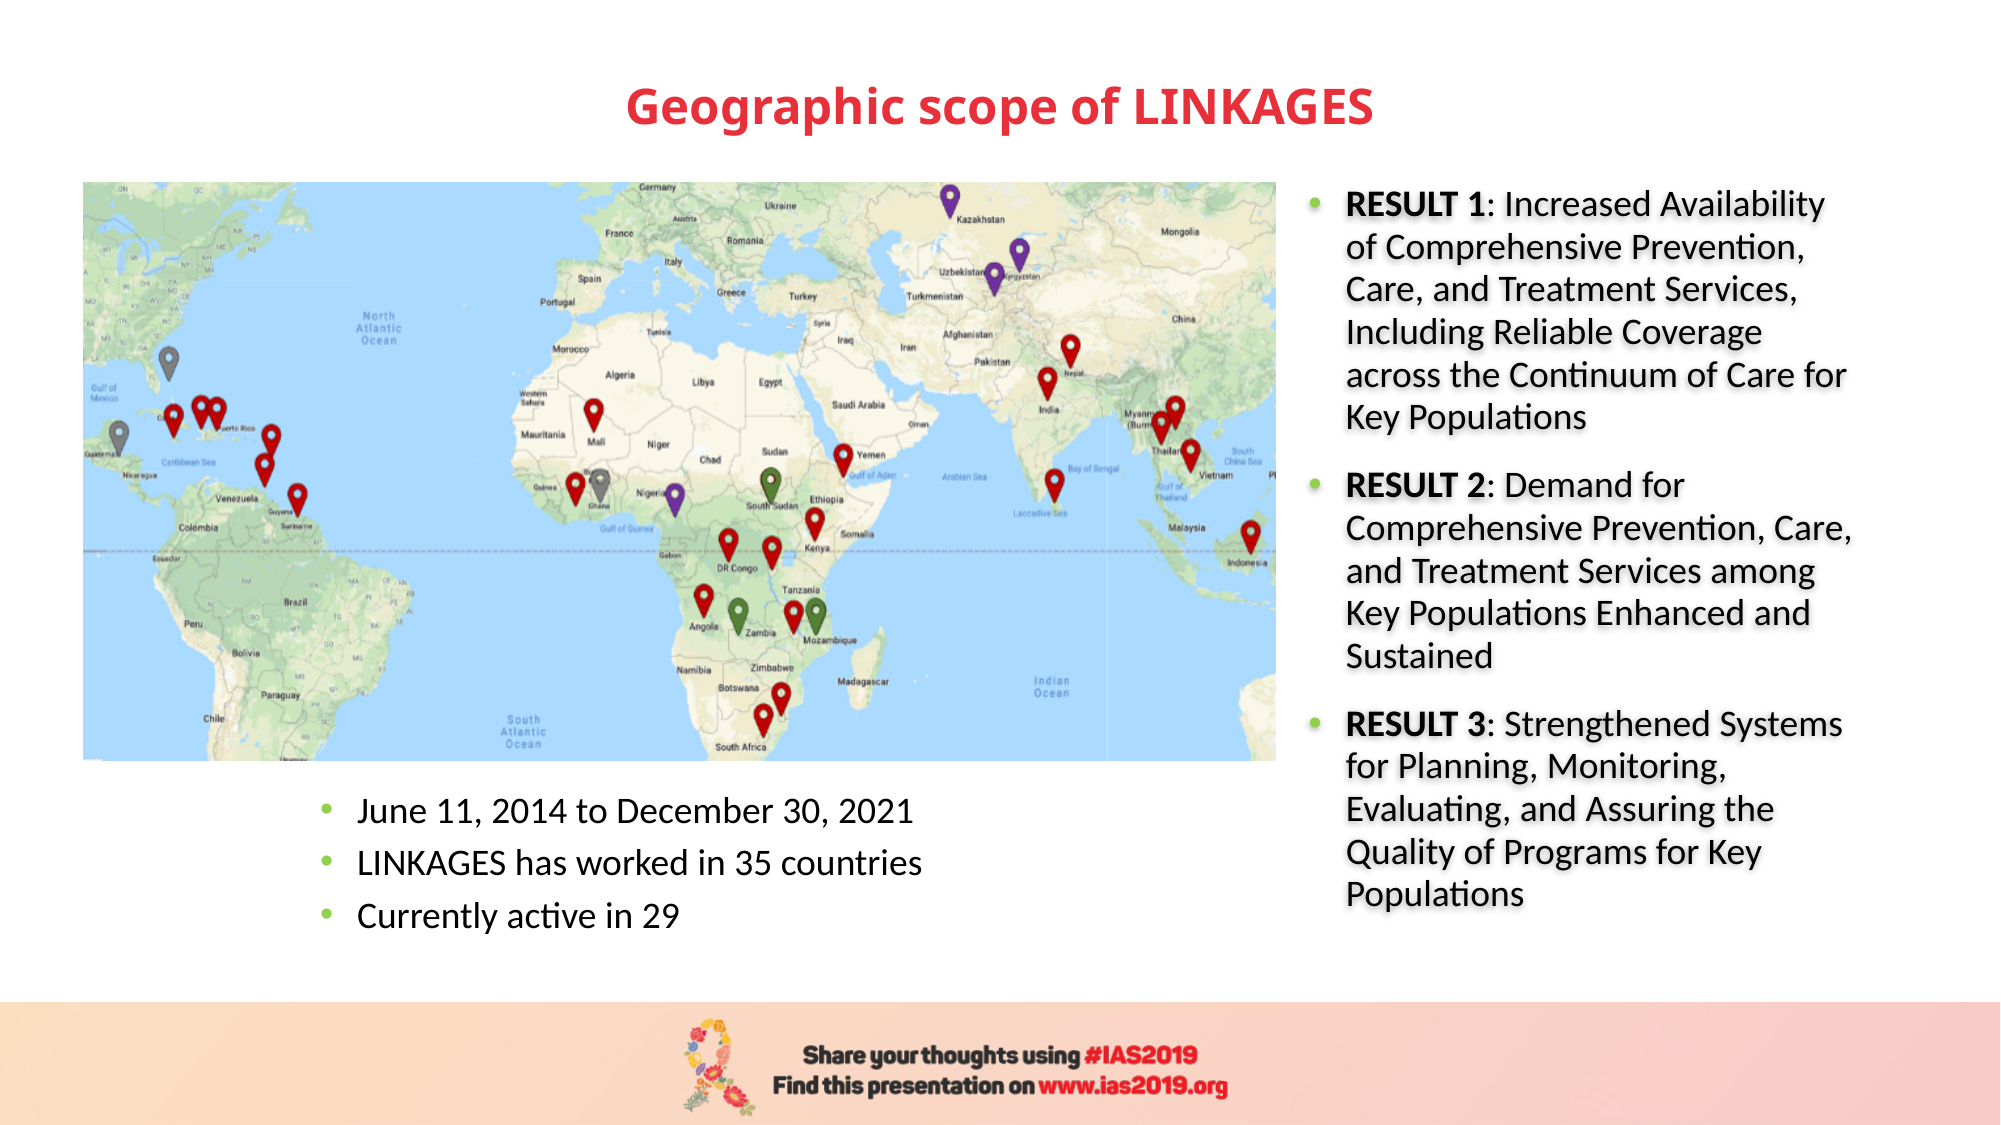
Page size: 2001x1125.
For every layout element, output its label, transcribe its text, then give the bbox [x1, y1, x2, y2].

text_box RESULT 1: Increased Availability of Comprehensive Prevention, Care, and Treatment Services, Including Reliable Coverage across the Continuum of Care for Key Populations RESULT 2: Demand for Comprehensive Prevention, Care, and Treatment Services among Key Populations Enhanced and Sustained RESULT 3: Strengthened Systems for Planning, Monitoring, Evaluating, and Assuring the Quality of Programs for Key Populations [1283, 174, 1878, 945]
title Geographic scope of LINKAGES [99, 67, 1900, 142]
picture [0, 1002, 2001, 1125]
picture [83, 181, 1277, 761]
text_box June 11, 2014 to December 30, 2021 LINKAGES has worked in 35 countries Currently active in 29 [305, 778, 1055, 950]
